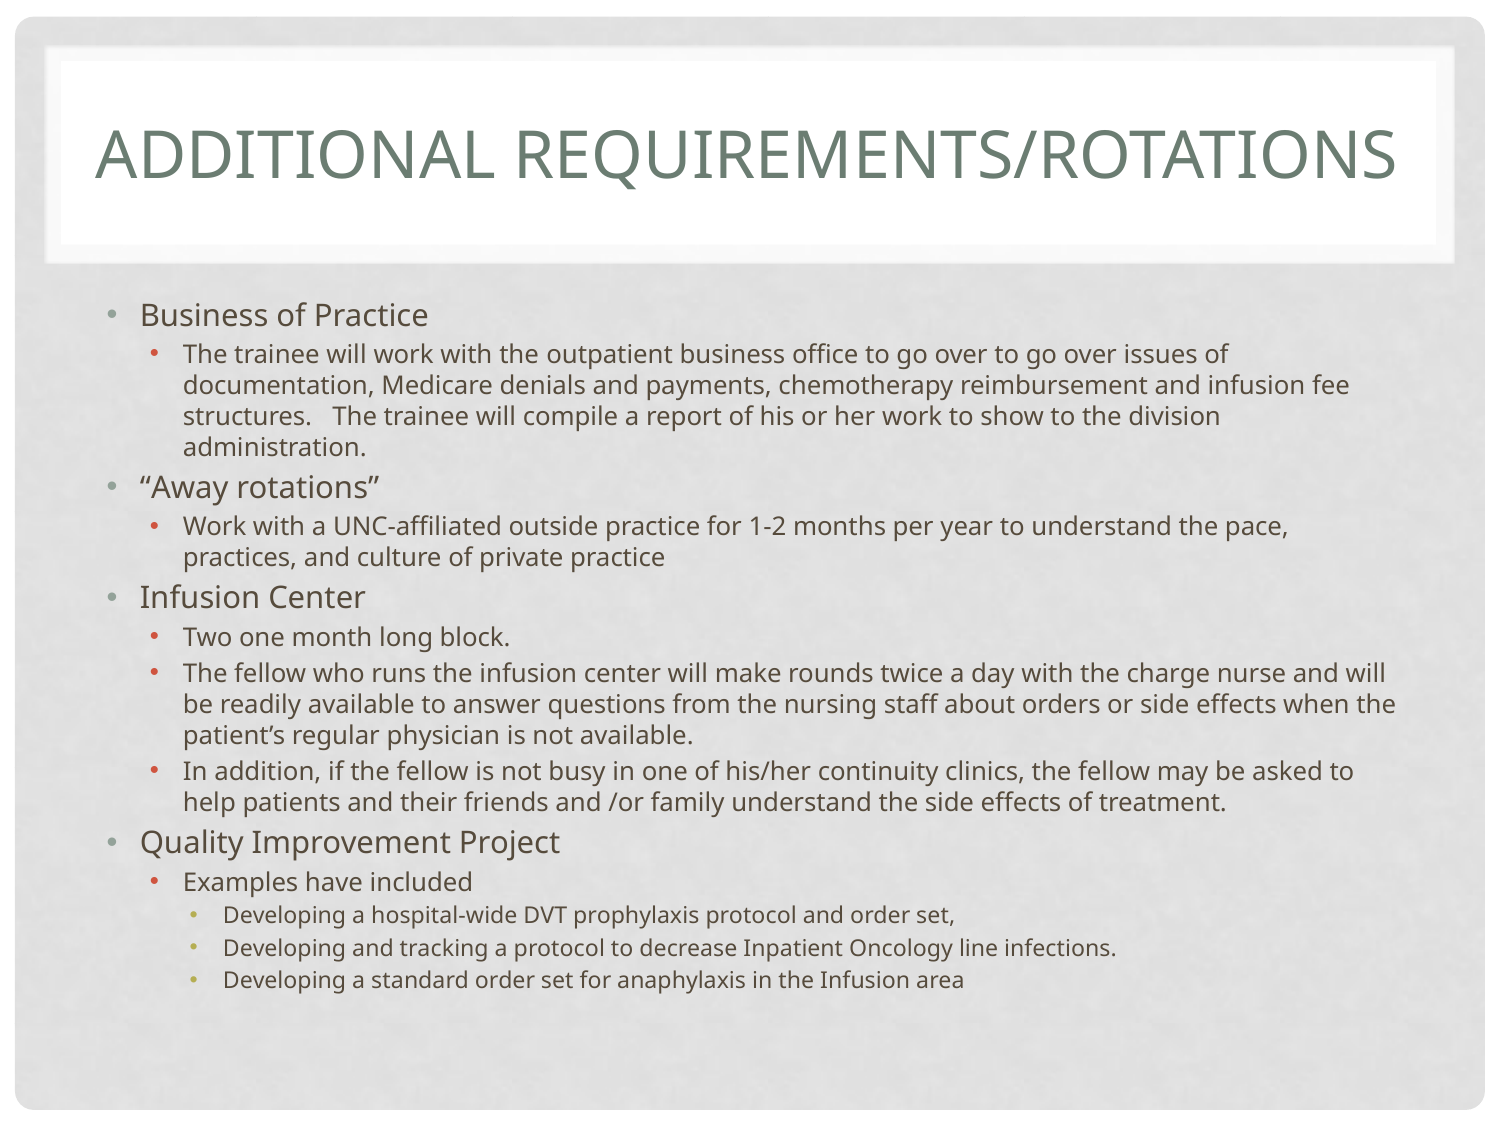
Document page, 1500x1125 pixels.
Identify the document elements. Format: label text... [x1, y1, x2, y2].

title Additional requirements/Rotations [69, 66, 1425, 238]
list Business of Practice The trainee will work with the outpatient business office to go over to go over issues of documentation, Medicare denials and payments, chemotherapy reimbursement and infusion fee structures. The trainee will compile a report of his or her work to show to the division administration. “Away rotations” Work with a UNC-affiliated outside practice for 1-2 months per year to understand the pace, practices, and culture of private practice Infusion Center Two one month long block. The fellow who runs the infusion center will make rounds twice a day with the charge nurse and will be readily available to answer questions from the nursing staff about orders or side effects when the patient’s regular physician is not available. In addition, if the fellow is not busy in one of his/her continuity clinics, the fellow may be asked to help patients and their friends and /or family understand the side effects of treatment. Quality Improvement Project Examples have included Developing a hospital-wide DVT prophylaxis protocol and order set, Developing and tracking a protocol to decrease Inpatient Oncology line infections. Developing a standard order set for anaphylaxis in the Infusion area [75, 287, 1425, 1005]
